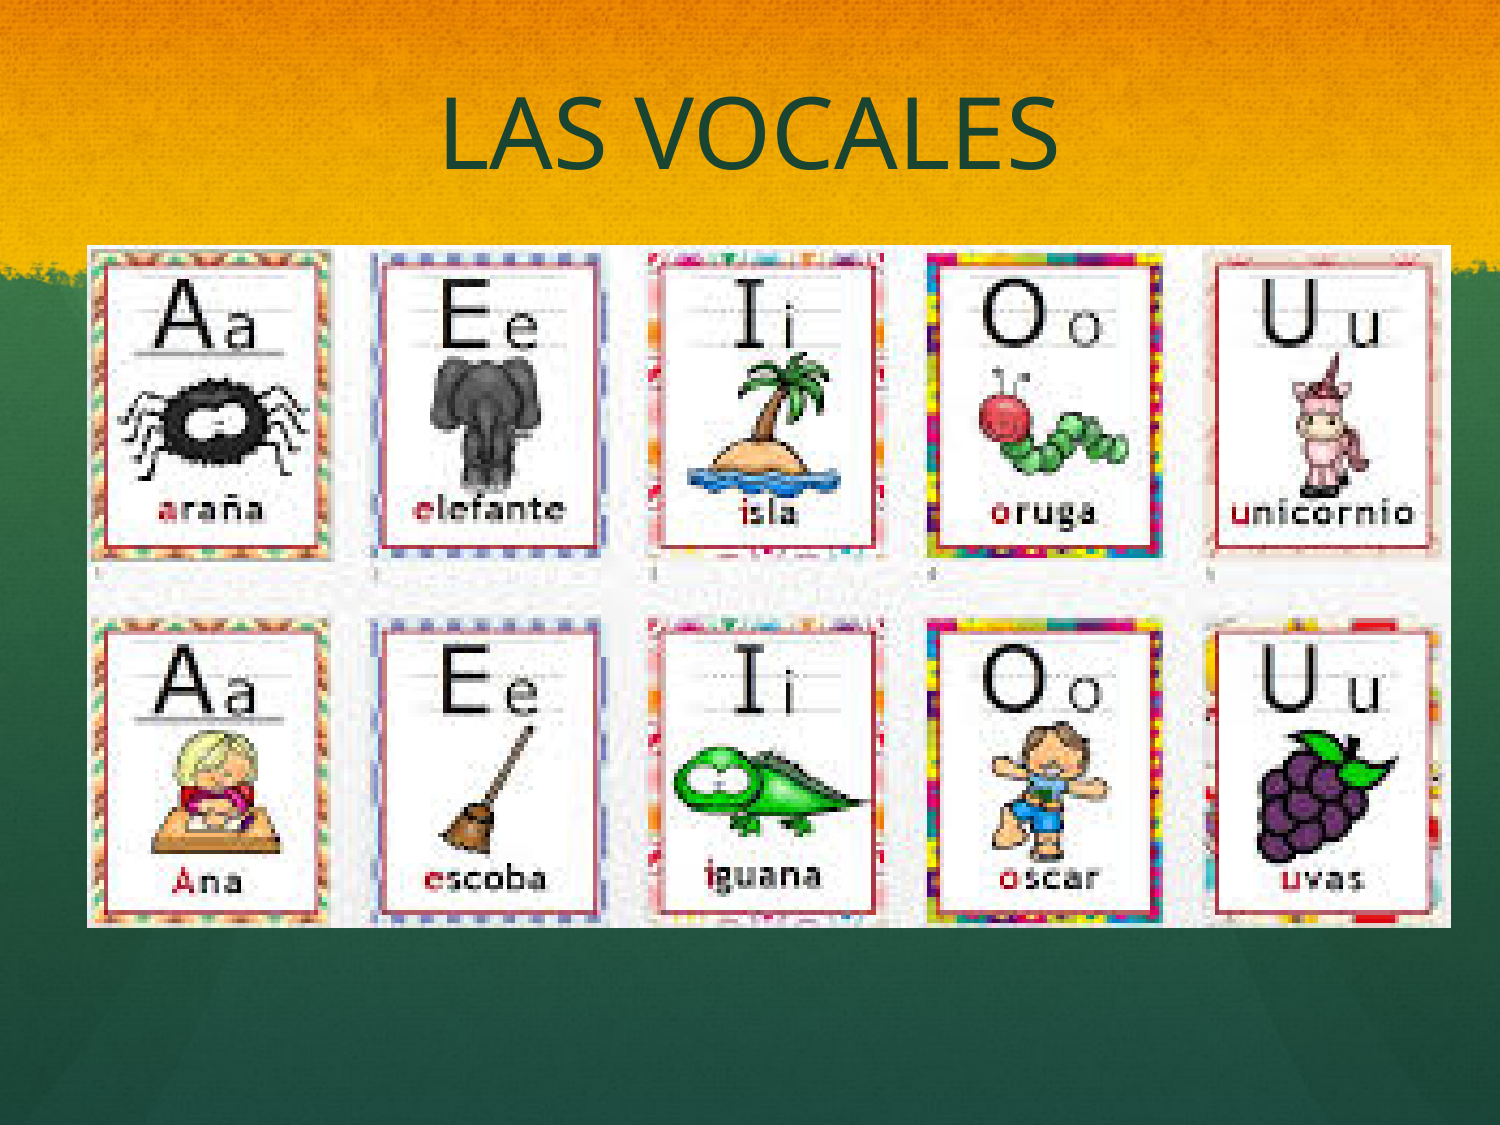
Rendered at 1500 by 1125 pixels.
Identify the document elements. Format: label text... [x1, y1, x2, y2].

title LAS VOCALES [125, 13, 1375, 235]
picture [0, 0, 1500, 1125]
